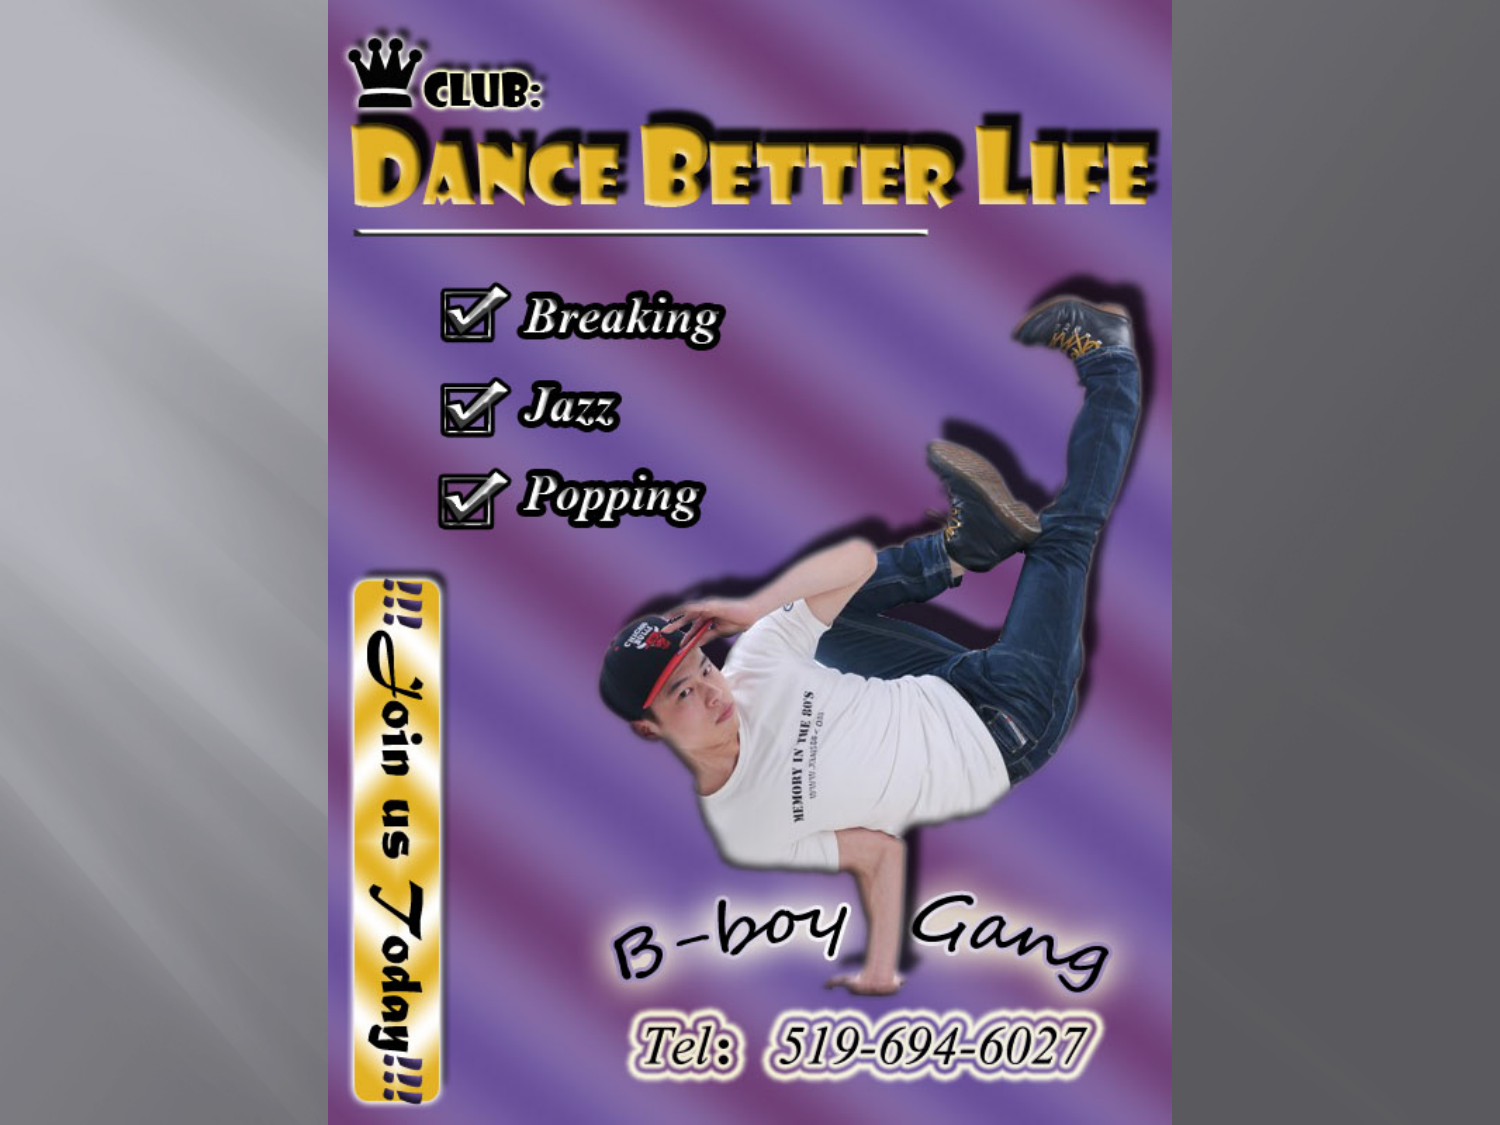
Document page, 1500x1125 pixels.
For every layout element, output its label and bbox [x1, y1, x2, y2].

picture [327, 0, 1173, 1125]
